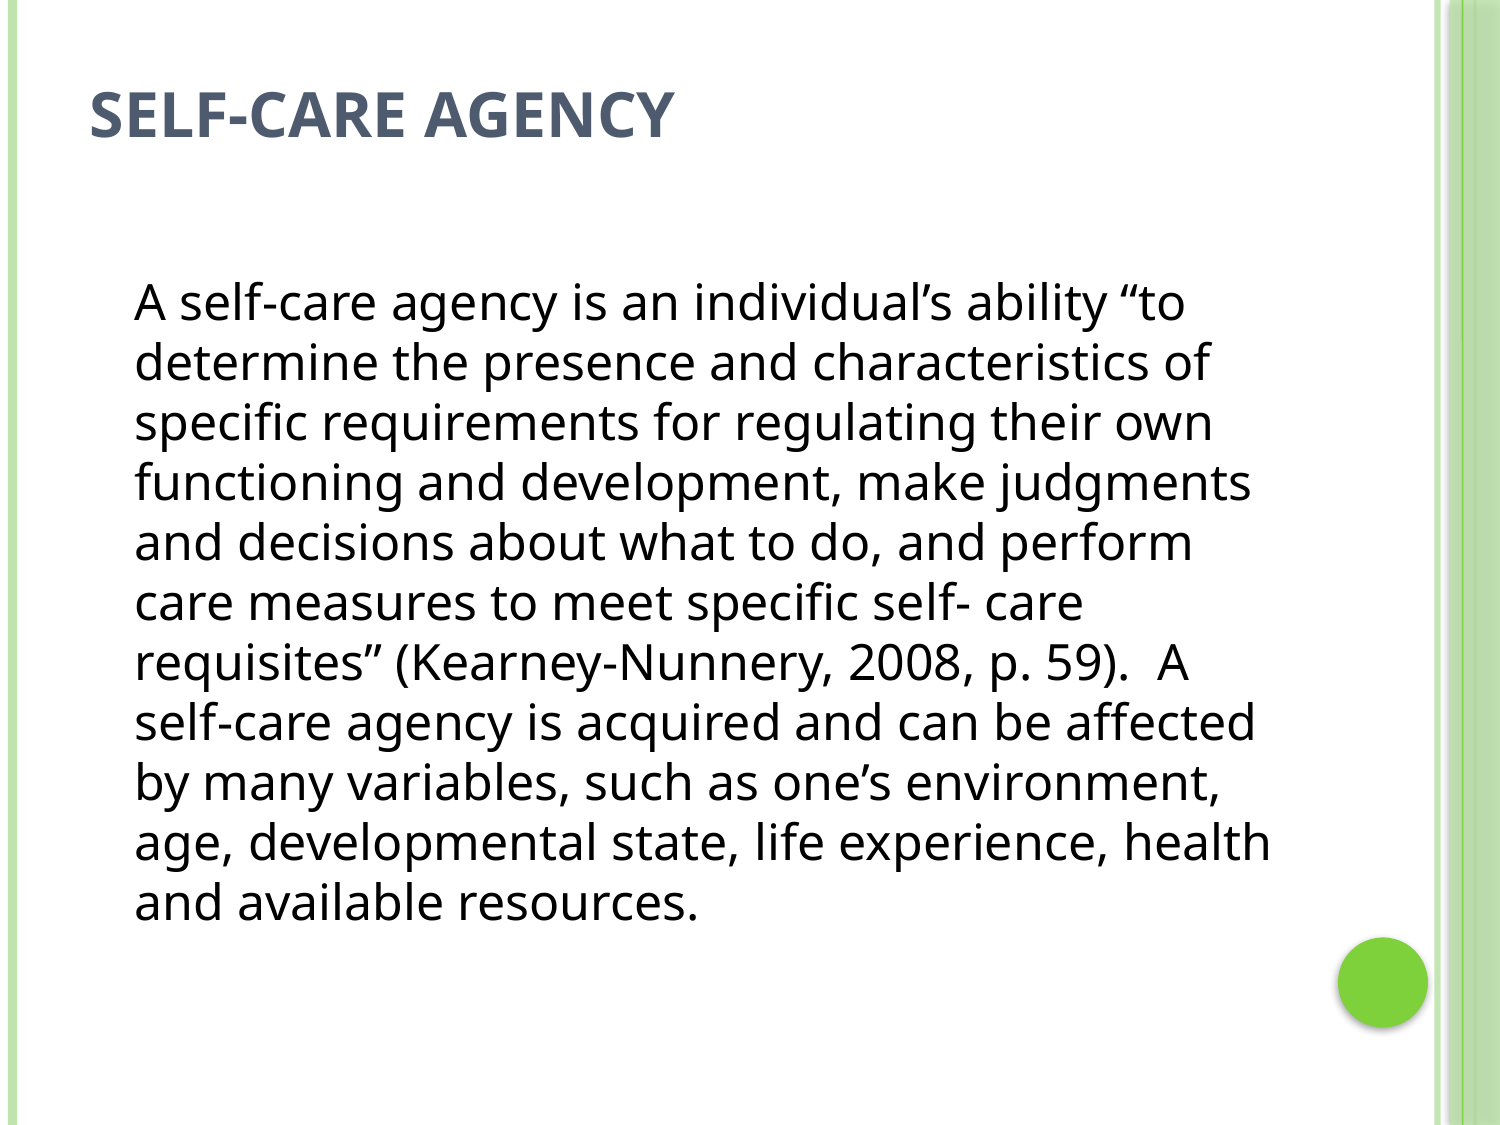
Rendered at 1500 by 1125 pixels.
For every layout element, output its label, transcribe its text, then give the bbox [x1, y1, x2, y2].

title Self-Care Agency [75, 45, 1300, 233]
list A self-care agency is an individual’s ability “to determine the presence and characteristics of specific requirements for regulating their own functioning and development, make judgments and decisions about what to do, and perform care measures to meet specific self- care requisites” (Kearney-Nunnery, 2008, p. 59). A self-care agency is acquired and can be affected by many variables, such as one’s environment, age, developmental state, life experience, health and available resources. [75, 262, 1300, 1062]
